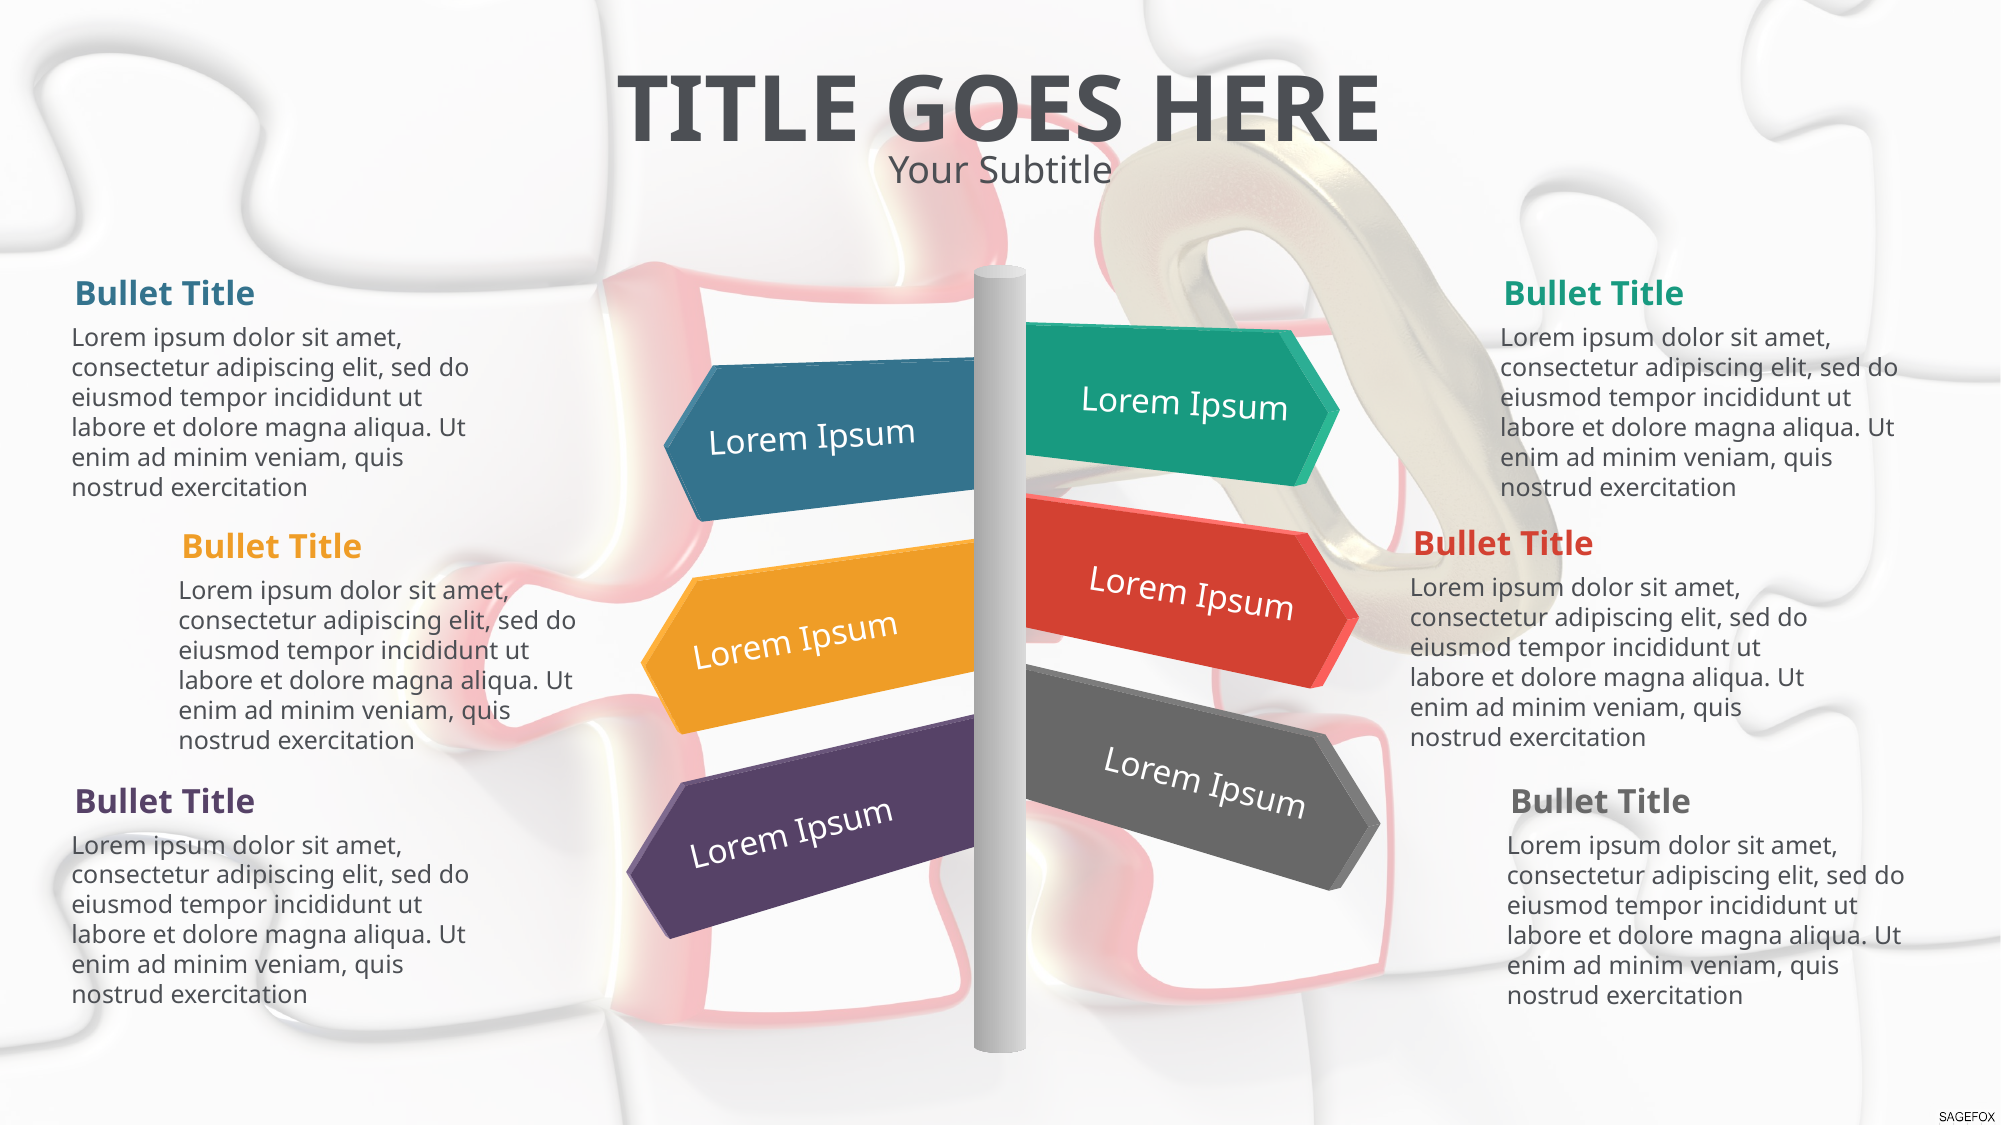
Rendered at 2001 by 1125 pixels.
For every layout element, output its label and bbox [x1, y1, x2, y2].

picture [1936, 1111, 1997, 1125]
text_box [548, 42, 1452, 199]
text_box [1488, 265, 1941, 479]
text_box [626, 712, 987, 940]
text_box [663, 357, 983, 522]
text_box [166, 517, 619, 732]
text_box [1013, 319, 1340, 487]
text_box [1495, 773, 1948, 987]
text_box [973, 265, 1027, 1053]
text_box [1011, 490, 1360, 660]
text_box [640, 538, 981, 712]
text_box [59, 265, 512, 479]
text_box [1398, 515, 1850, 729]
text_box [59, 772, 512, 986]
text_box [1011, 660, 1381, 891]
